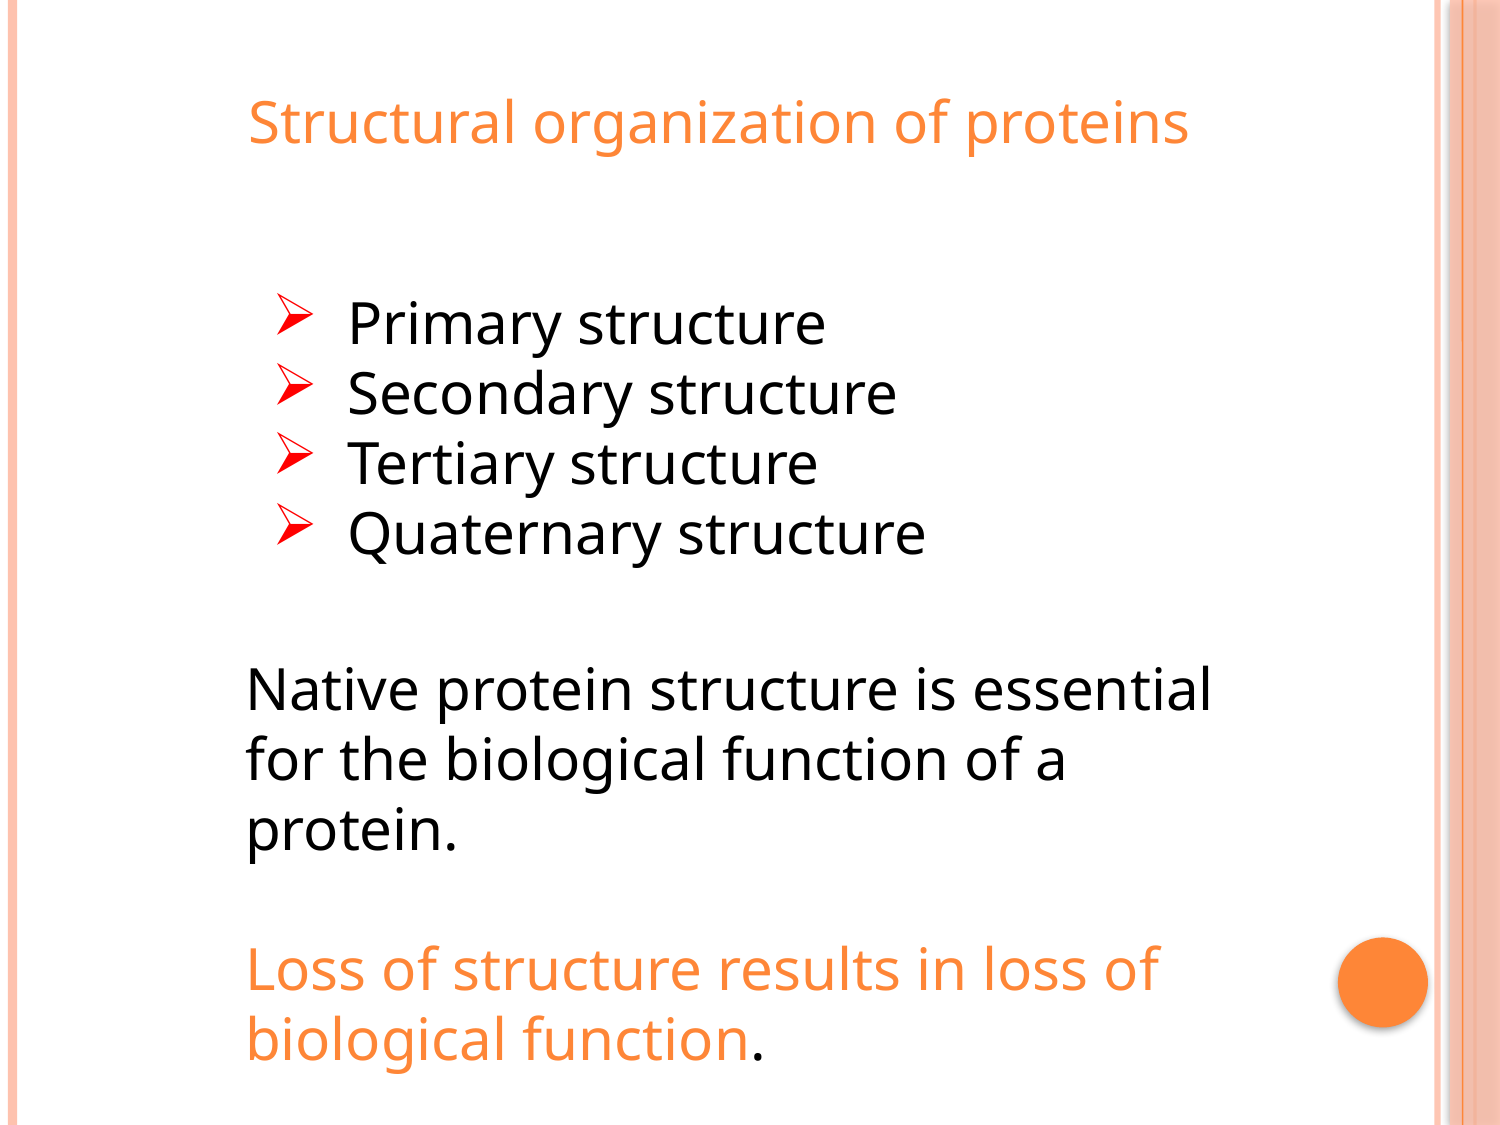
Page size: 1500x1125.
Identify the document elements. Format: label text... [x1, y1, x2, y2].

text_box Primary structure Secondary structure Tertiary structure Quaternary structure [257, 278, 942, 574]
text_box Structural organization of proteins [234, 78, 1206, 163]
text_box Native protein structure is essential for the biological function of a protein. Loss of structure results in loss of biological function. [230, 645, 1235, 1080]
